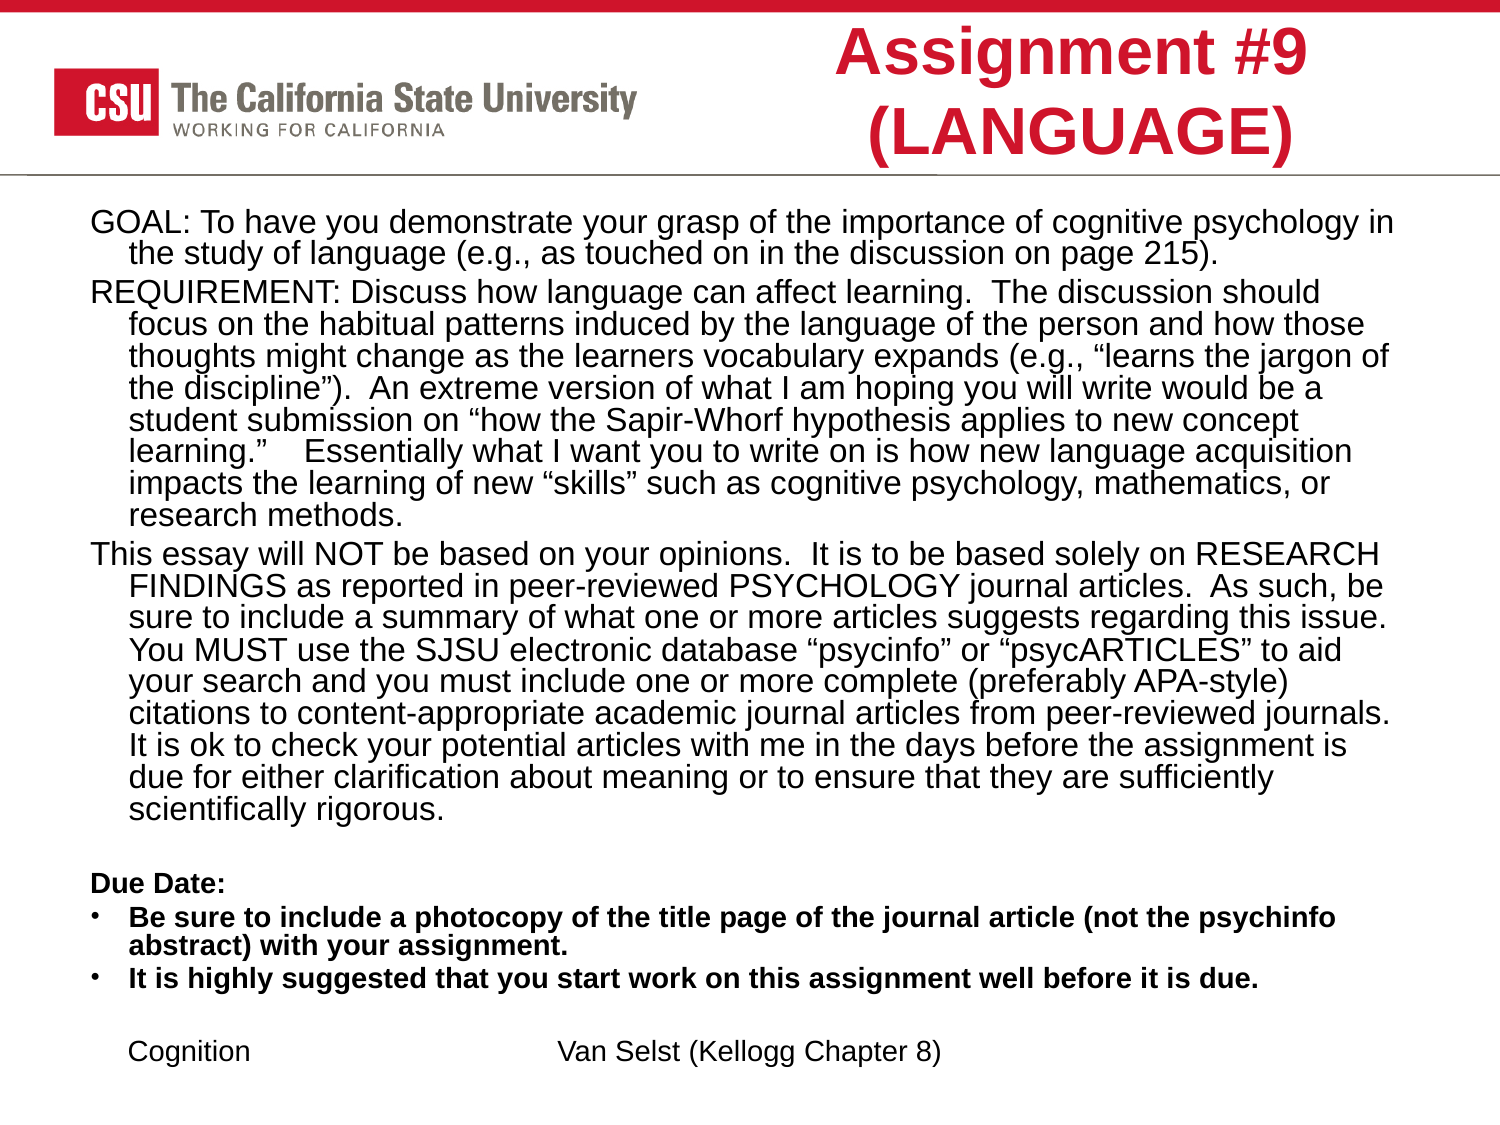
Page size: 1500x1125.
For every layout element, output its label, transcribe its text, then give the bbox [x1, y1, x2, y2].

slide_number Cognition [112, 1024, 426, 1101]
footer Van Selst (Kellogg Chapter 8) [512, 1024, 988, 1101]
title Assignment #9 (LANGUAGE) [674, 37, 1488, 176]
list GOAL: To have you demonstrate your grasp of the importance of cognitive psychology in the study of language (e.g., as touched on in the discussion on page 215). REQUIREMENT: Discuss how language can affect learning. The discussion should focus on the habitual patterns induced by the language of the person and how those thoughts might change as the learners vocabulary expands (e.g., “learns the jargon of the discipline”). An extreme version of what I am hoping you will write would be a student submission on “how the Sapir-Whorf hypothesis applies to new concept learning.” Essentially what I want you to write on is how new language acquisition impacts the learning of new “skills” such as cognitive psychology, mathematics, or research methods. This essay will NOT be based on your opinions. It is to be based solely on RESEARCH FINDINGS as reported in peer-reviewed PSYCHOLOGY journal articles. As such, be sure to include a summary of what one or more articles suggests regarding this issue. You MUST use the SJSU electronic database “psycinfo” or “psycARTICLES” to aid your search and you must include one or more complete (preferably APA-style) citations to content-appropriate academic journal articles from peer-reviewed journals. It is ok to check your potential articles with me in the days before the assignment is due for either clarification about meaning or to ensure that they are sufficiently scientifically rigorous. Due Date: Be sure to include a photocopy of the title page of the journal article (not the psychinfo abstract) with your assignment. It is highly suggested that you start work on this assignment well before it is due. [74, 199, 1426, 968]
picture [50, 62, 638, 138]
